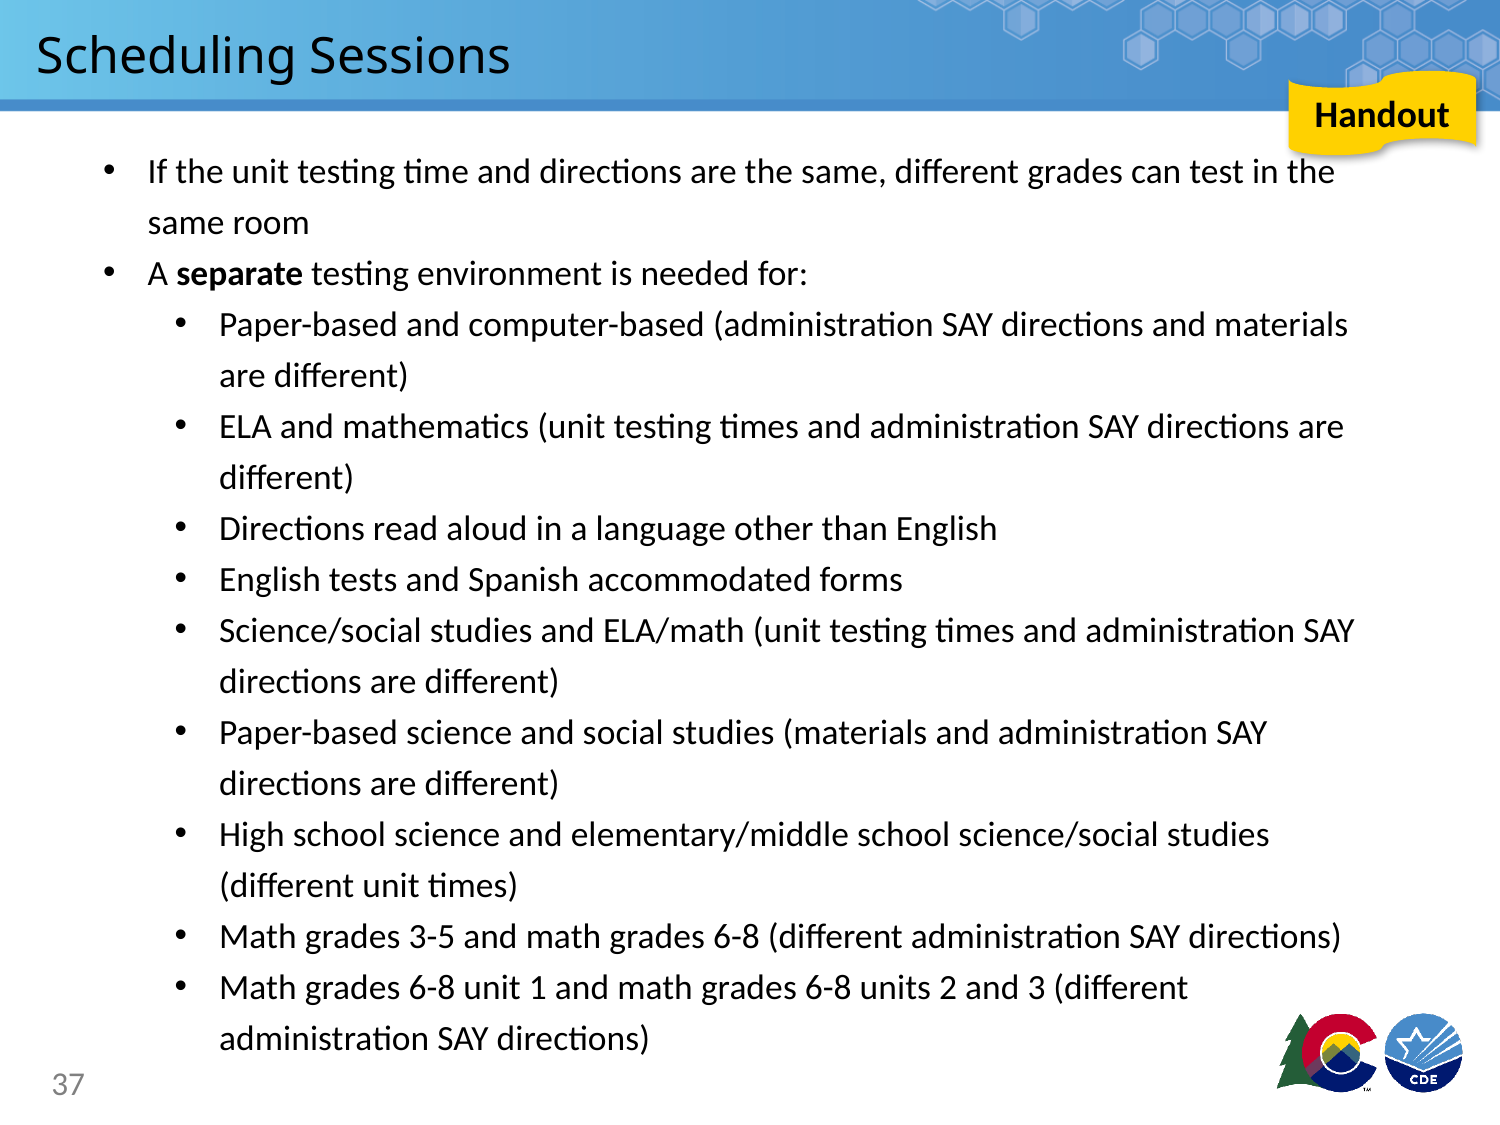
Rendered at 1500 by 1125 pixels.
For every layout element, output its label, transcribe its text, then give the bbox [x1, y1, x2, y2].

picture [0, 0, 1500, 112]
picture [1275, 1012, 1463, 1093]
list If the unit testing time and directions are the same, different grades can test in the same room A separate testing environment is needed for: Paper-based and computer-based (administration SAY directions and materials are different) ELA and mathematics (unit testing times and administration SAY directions are different) Directions read aloud in a language other than English English tests and Spanish accommodated forms Science/social studies and ELA/math (unit testing times and administration SAY directions are different) Paper-based science and social studies (materials and administration SAY directions are different) High school science and elementary/middle school science/social studies (different unit times) Math grades 3-5 and math grades 6-8 (different administration SAY directions) Math grades 6-8 unit 1 and math grades 6-8 units 2 and 3 (different administration SAY directions) [103, 139, 1397, 1072]
text_box Handout [1288, 70, 1477, 156]
title Scheduling Sessions [36, 27, 1463, 87]
slide_number 37 [36, 1054, 375, 1115]
